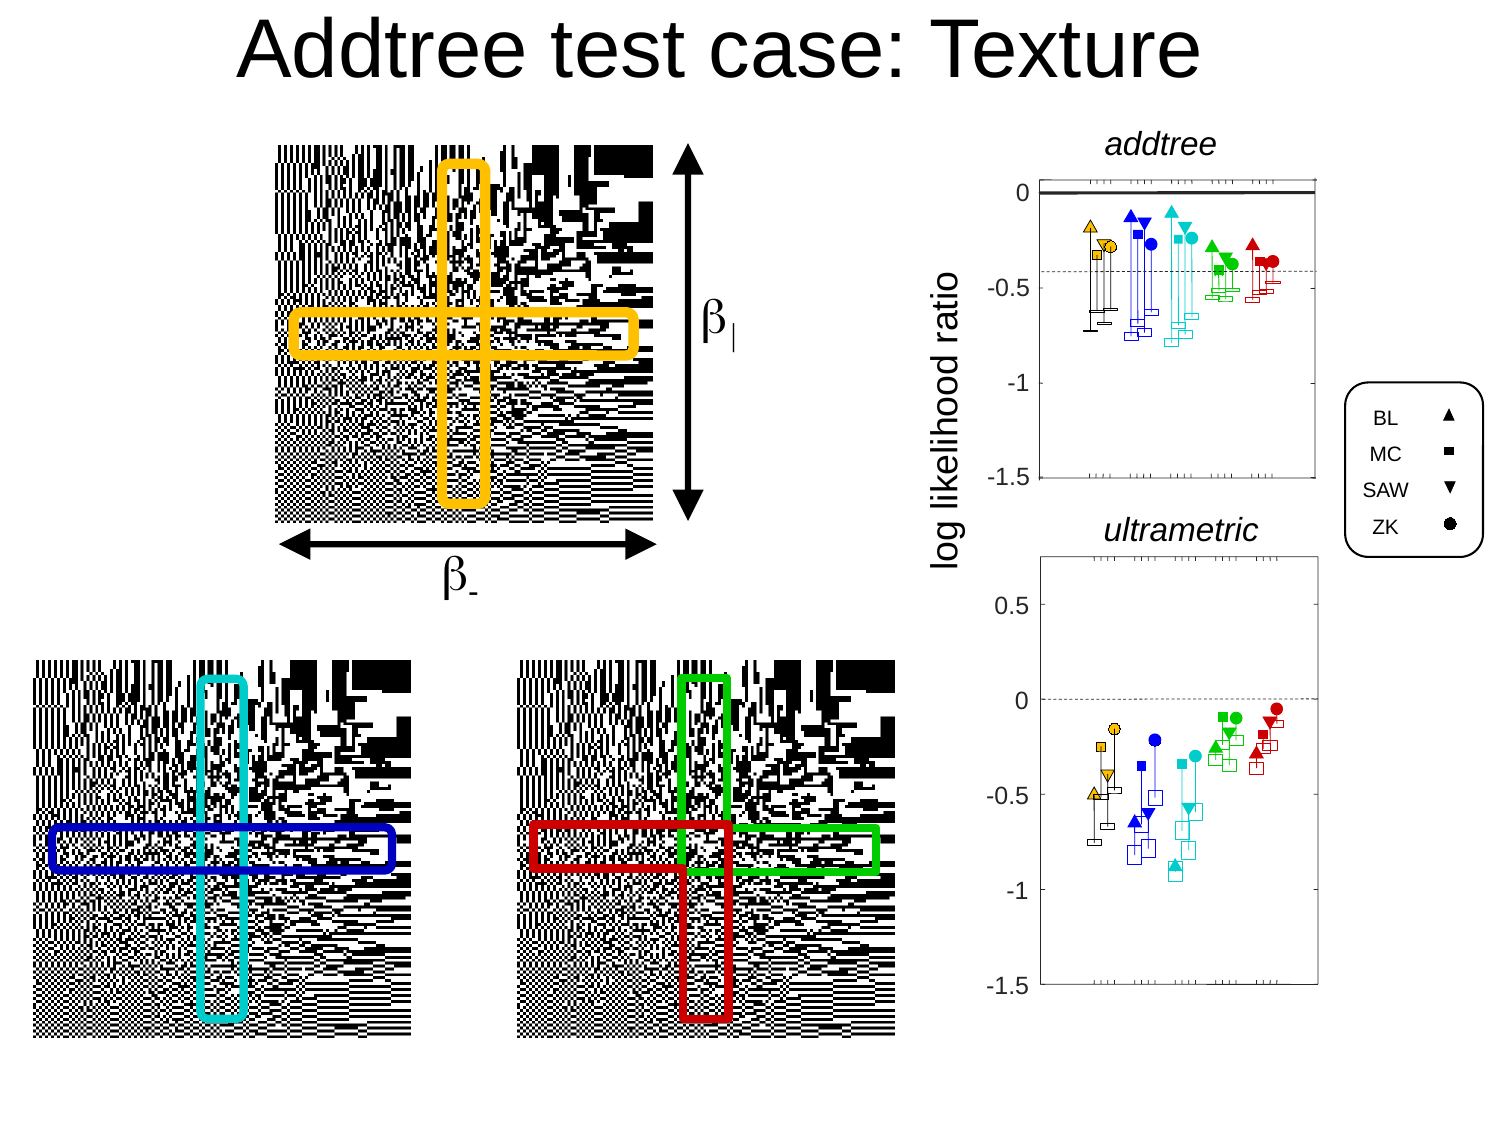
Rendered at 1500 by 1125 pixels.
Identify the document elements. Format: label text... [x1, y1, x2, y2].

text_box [912, 114, 1484, 588]
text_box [517, 659, 895, 1038]
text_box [293, 163, 634, 505]
title Addtree test case: Texture [82, 0, 1358, 139]
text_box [274, 142, 749, 601]
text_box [33, 659, 411, 1038]
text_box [985, 596, 1319, 1000]
